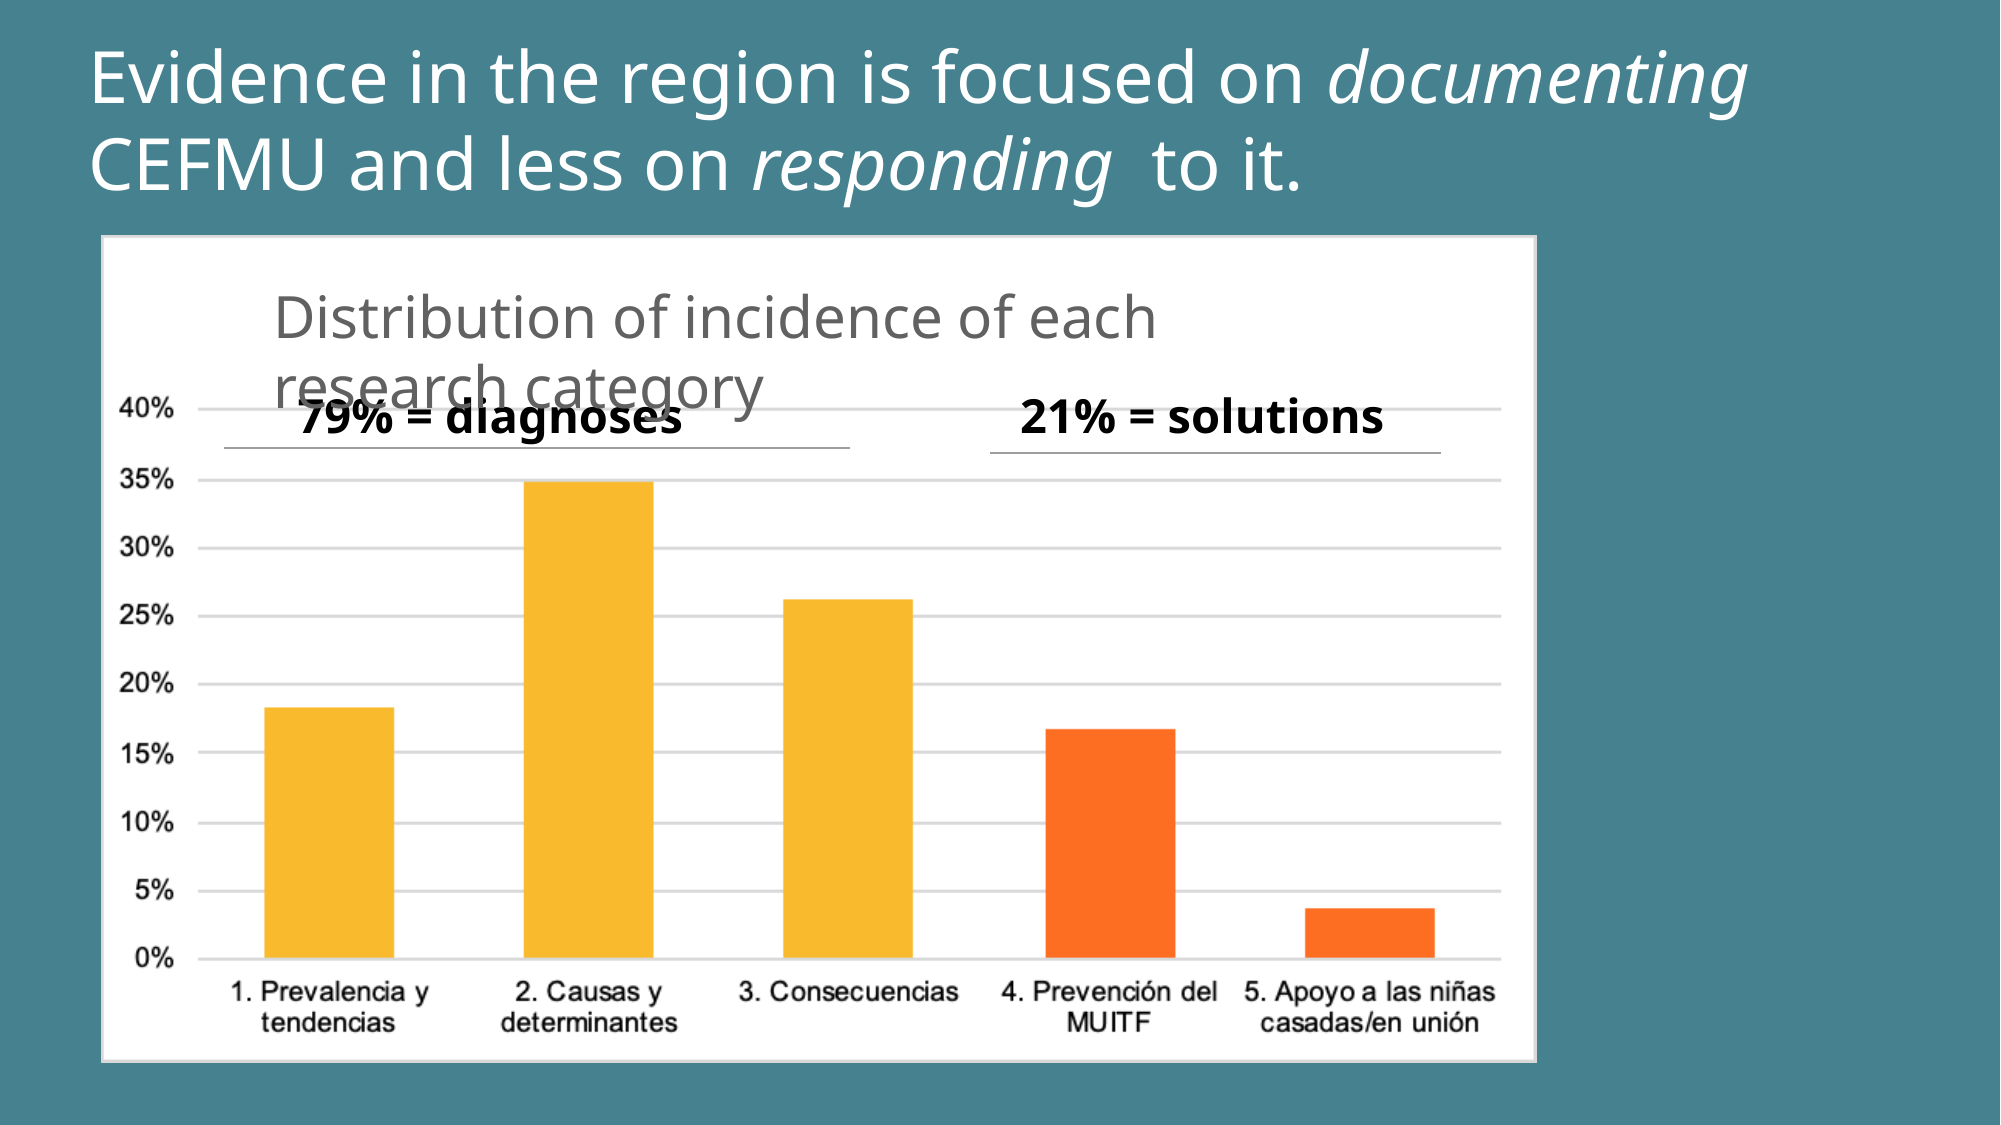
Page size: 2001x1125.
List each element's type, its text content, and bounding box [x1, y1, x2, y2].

title Evidence in the region is focused on documenting CEFMU and less on responding to it. [68, 11, 1932, 137]
picture [101, 235, 1537, 1063]
